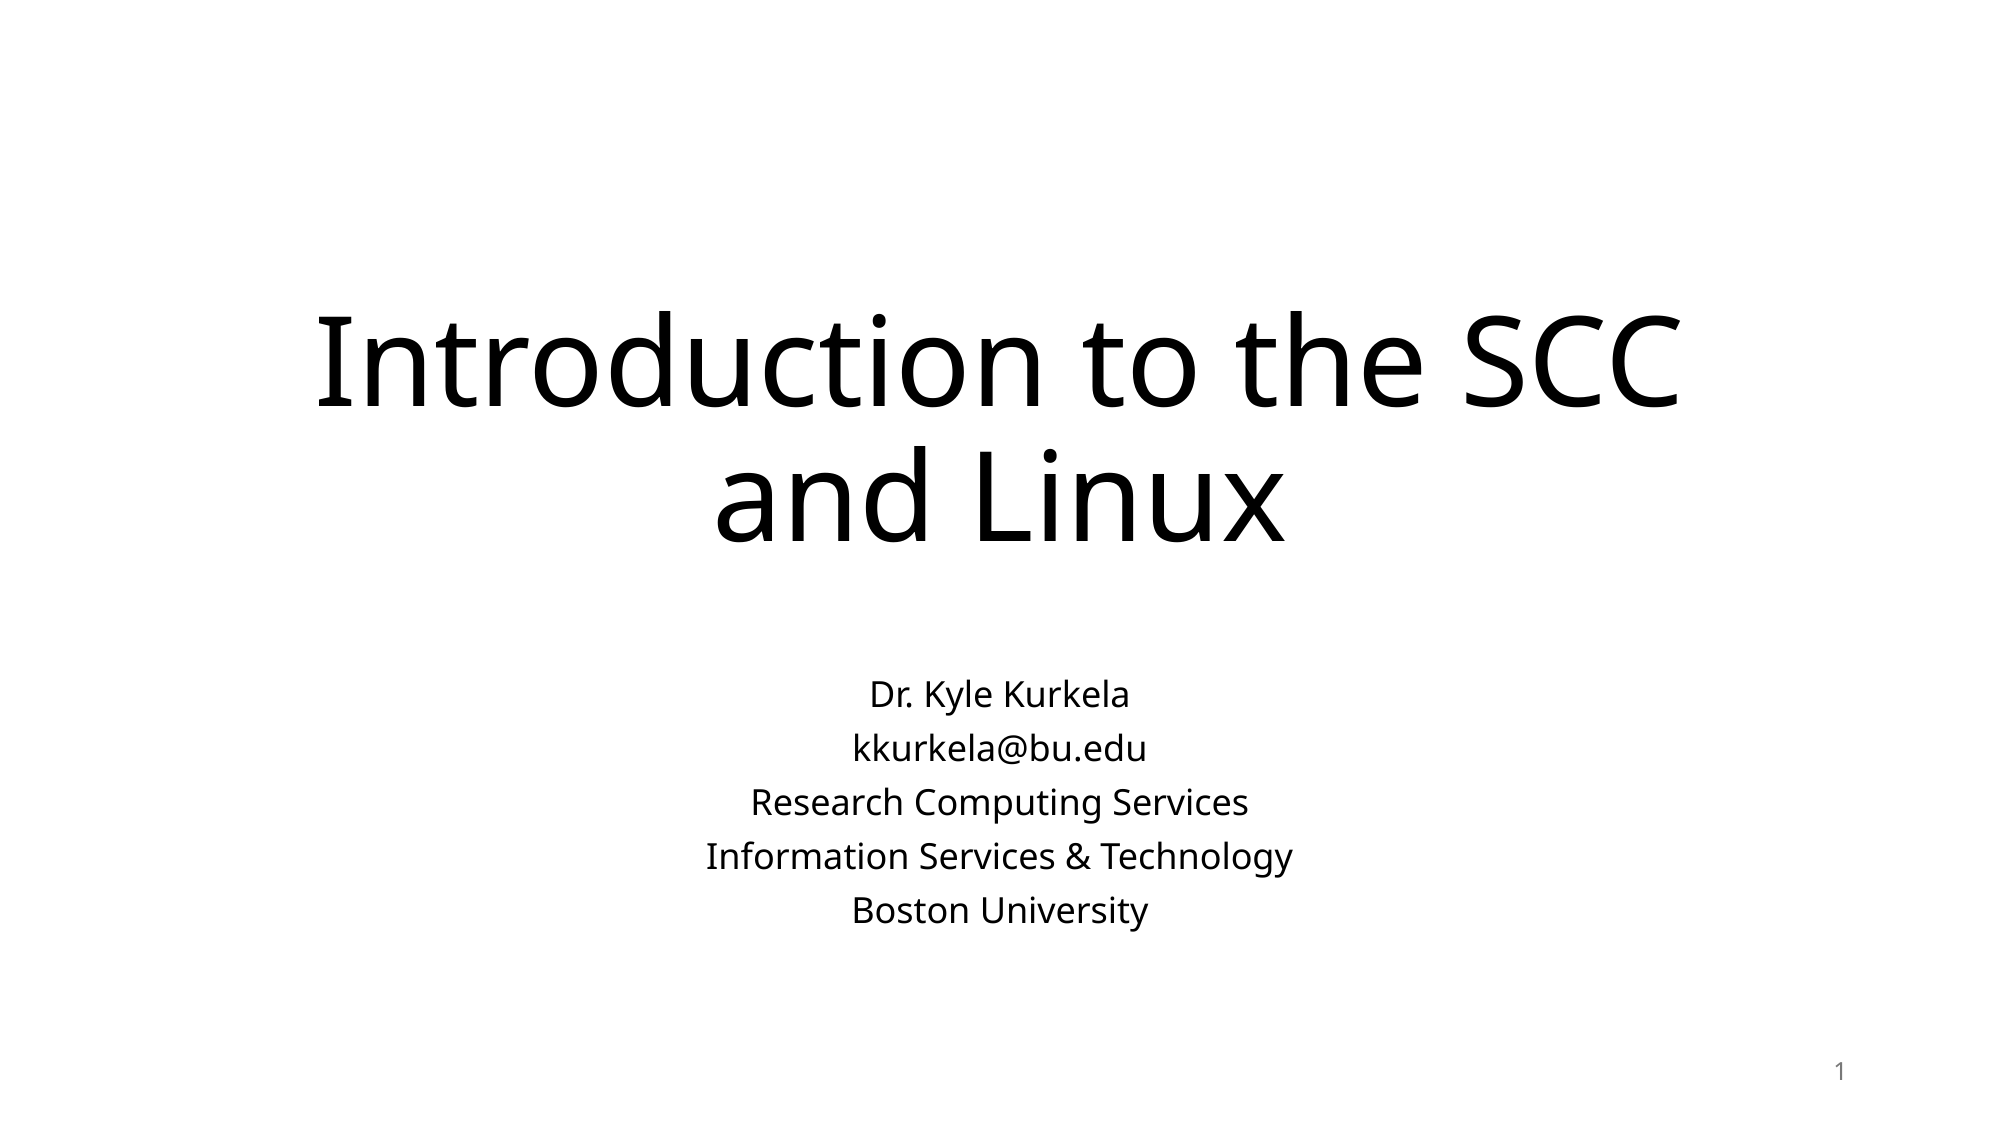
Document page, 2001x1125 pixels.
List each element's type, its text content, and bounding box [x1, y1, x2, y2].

subtitle Dr. Kyle Kurkela kkurkela@bu.edu Research Computing Services Information Services & Technology Boston University [249, 669, 1750, 941]
slide_number 1 [1412, 1042, 1863, 1103]
title Introduction to the SCC and Linux [249, 184, 1750, 576]
